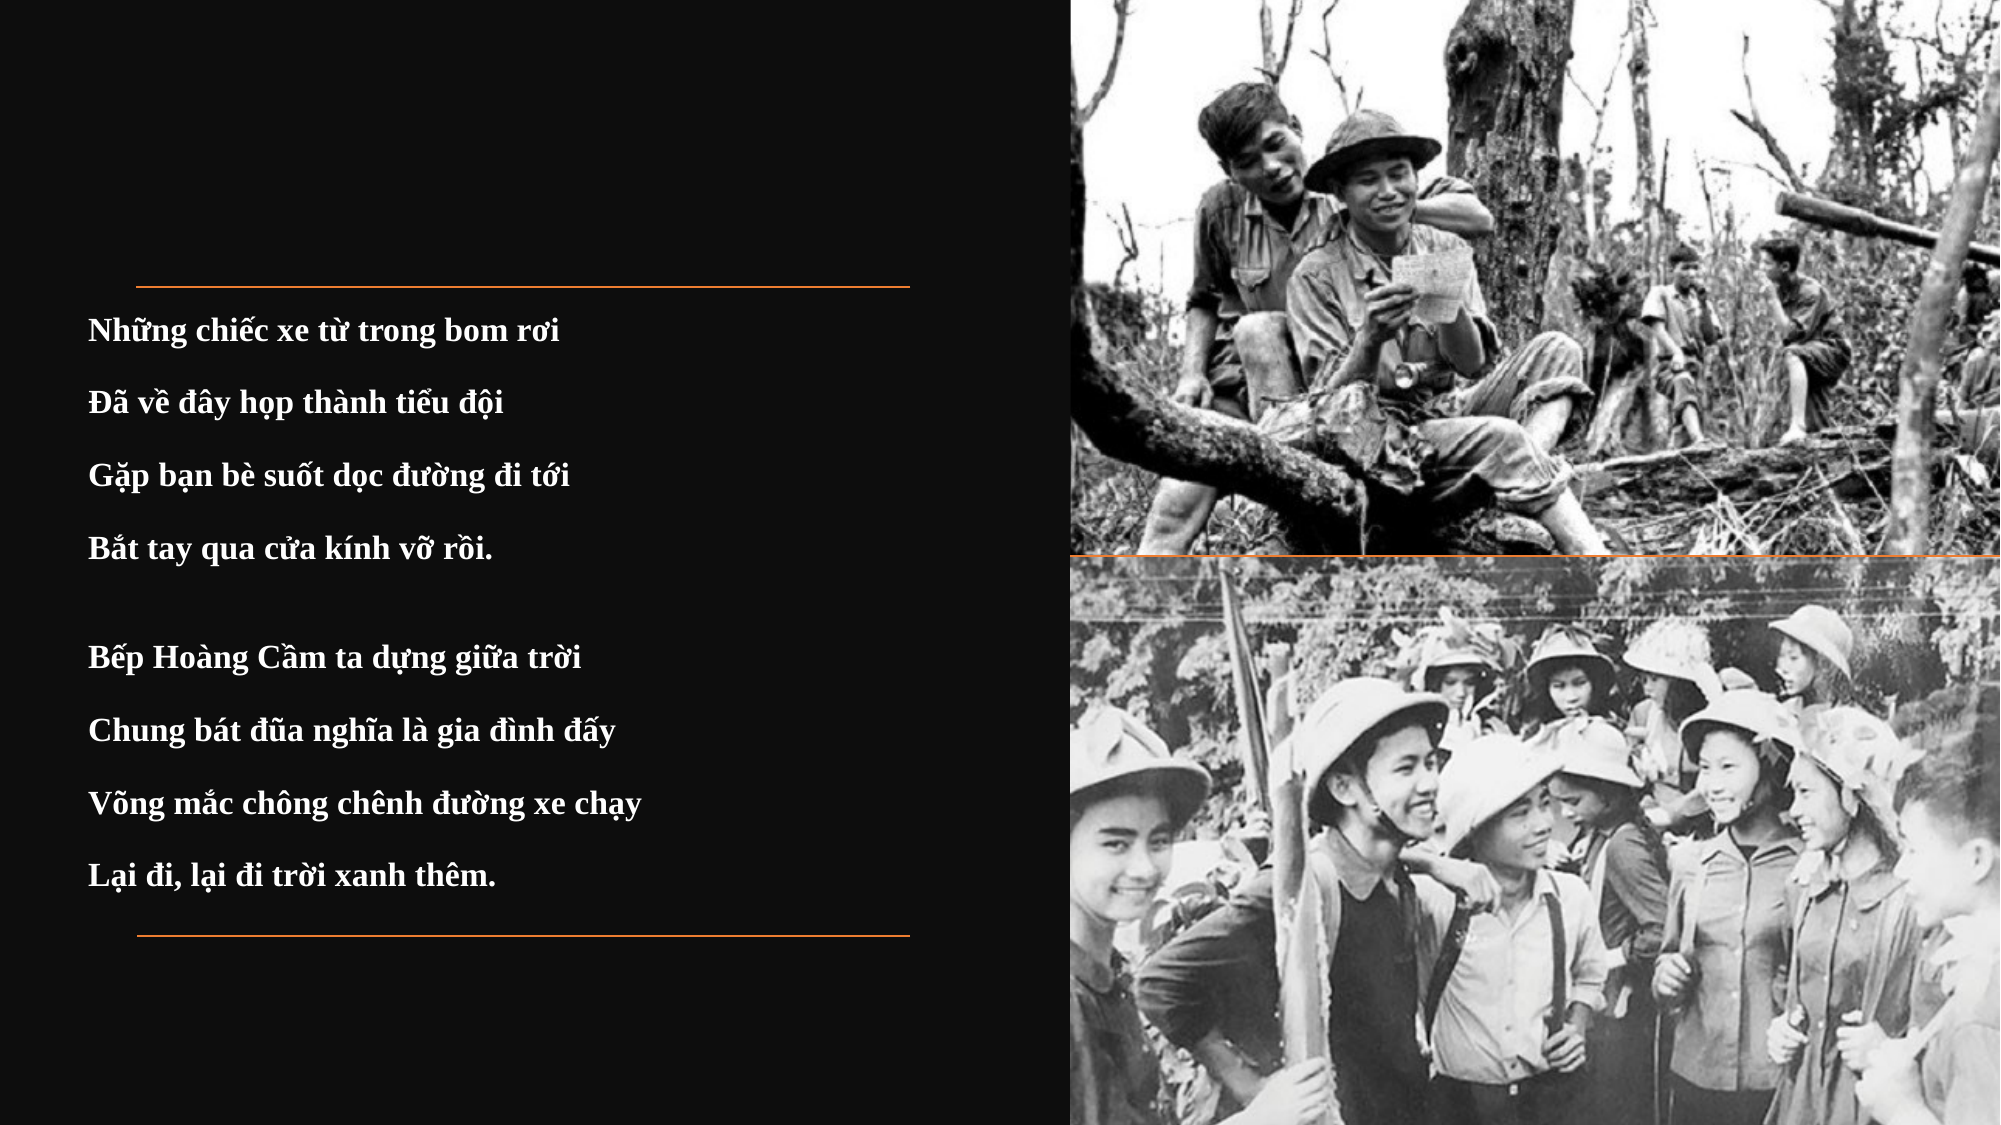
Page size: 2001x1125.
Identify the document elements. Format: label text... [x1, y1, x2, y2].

list Những chiếc xe từ trong bom rơi Đã về đây họp thành tiểu đội Gặp bạn bè suốt dọc đường đi tới Bắt tay qua cửa kính vỡ rồi. Bếp Hoàng Cầm ta dựng giữa trời Chung bát đũa nghĩa là gia đình đấy Võng mắc chông chênh đường xe chạy Lại đi, lại đi trời xanh thêm. [73, 304, 1070, 904]
picture [1070, 0, 2000, 555]
picture [1070, 556, 2000, 1125]
text_box [0, 0, 1070, 1125]
